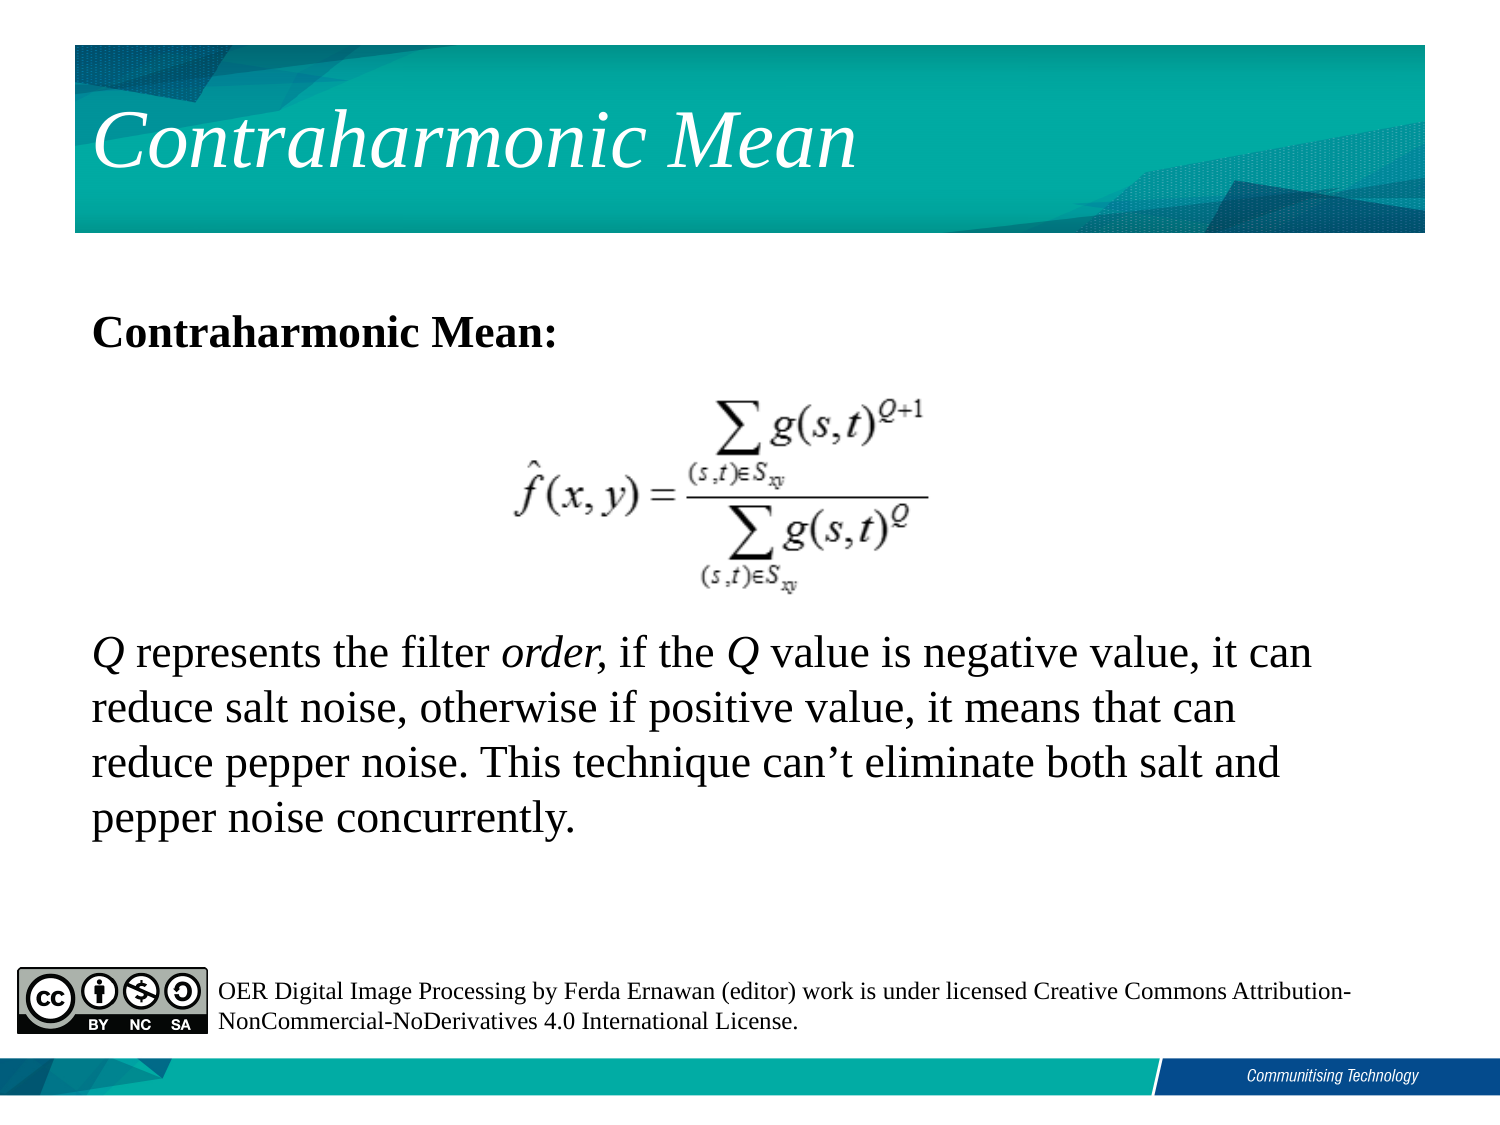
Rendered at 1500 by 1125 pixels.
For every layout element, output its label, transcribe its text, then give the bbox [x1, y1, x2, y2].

list Contraharmonic Mean: Q represents the filter order, if the Q value is negative value, it can reduce salt noise, otherwise if positive value, it means that can reduce pepper noise. This technique can’t eliminate both salt and pepper noise concurrently. [76, 293, 1352, 867]
picture [0, 0, 1500, 1125]
title Contraharmonic Mean [76, 66, 1352, 202]
